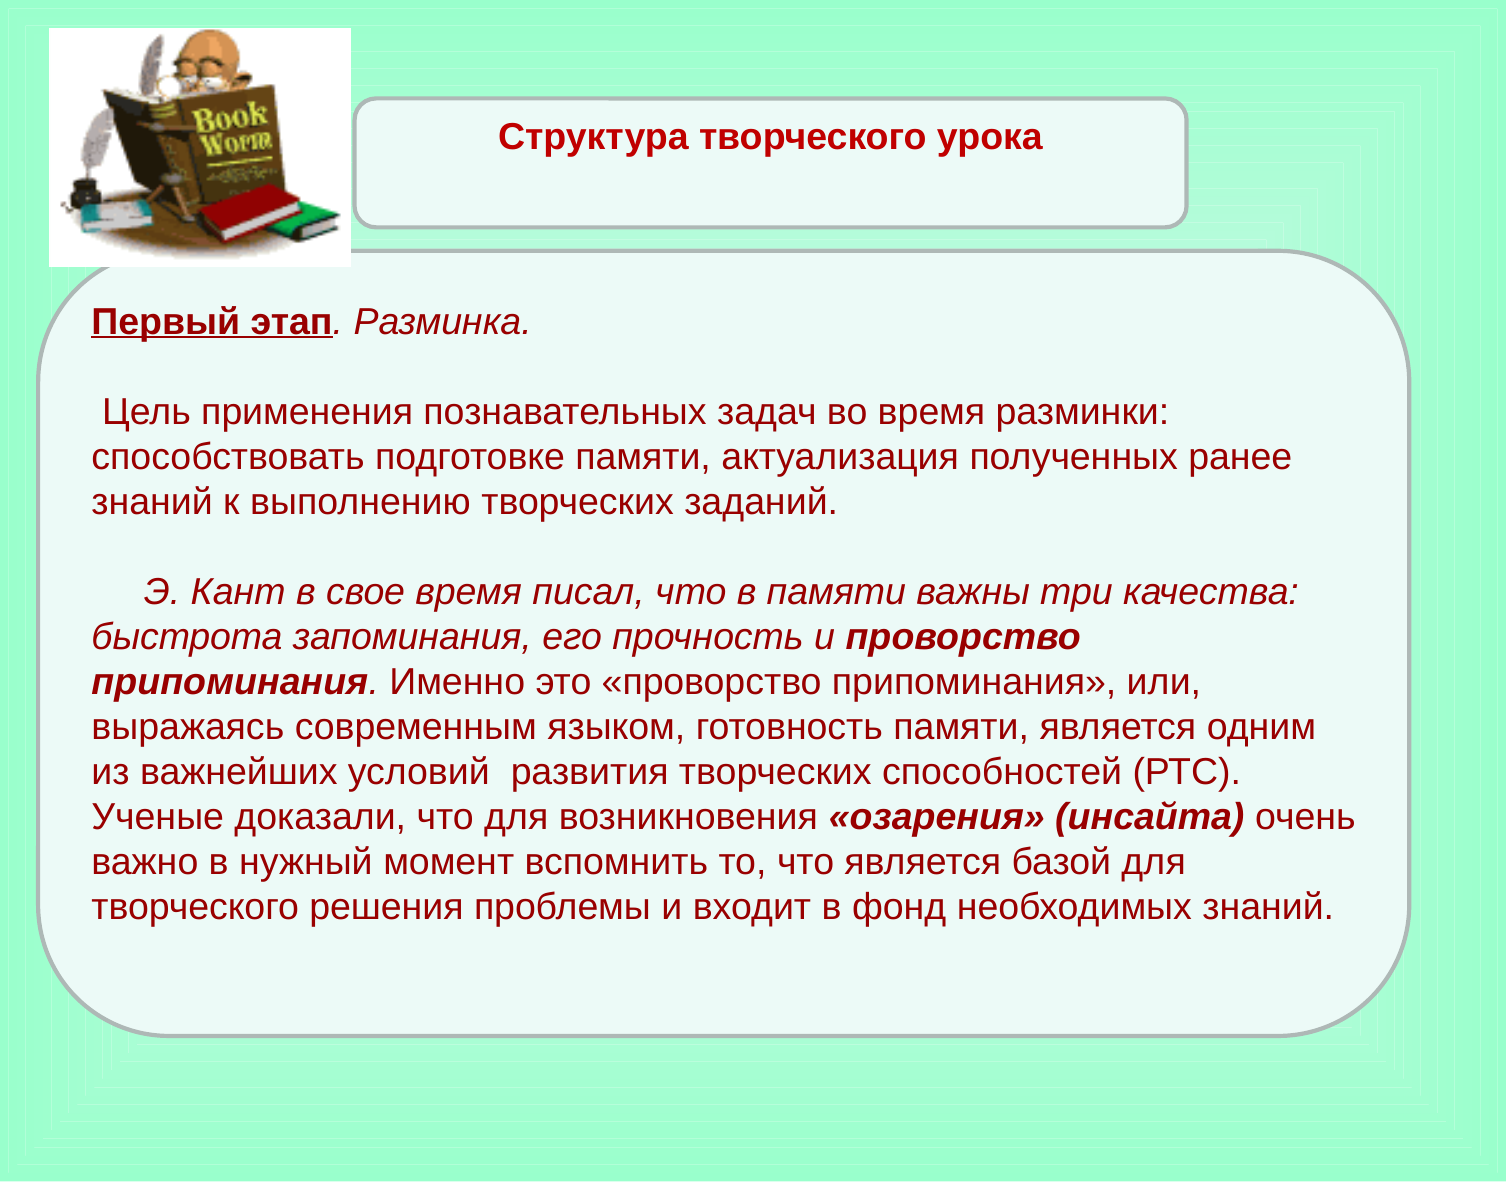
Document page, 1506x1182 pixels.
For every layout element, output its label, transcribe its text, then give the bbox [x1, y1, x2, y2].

text_box Первый этап. Разминка. Цель применения познавательных задач во время разминки: способствовать подготовке памяти, актуализация полученных ранее знаний к выполнению творческих заданий. Э. Кант в свое время писал, что в памяти важны три качества: быстрота запоминания, его прочность и проворство припоминания. Именно это «проворство припоминания», или, выражаясь современным языком, готовность памяти, является одним из важнейших условий развития творческих способностей (РТС). Ученые доказали, что для возникновения «озарения» (инсайта) очень важно в нужный момент вспомнить то, что является базой для творческого решения проблемы и входит в фонд необходимых знаний. [35, 248, 1412, 1039]
text_box Структура творческого урока [355, 96, 1189, 230]
picture [49, 27, 351, 268]
